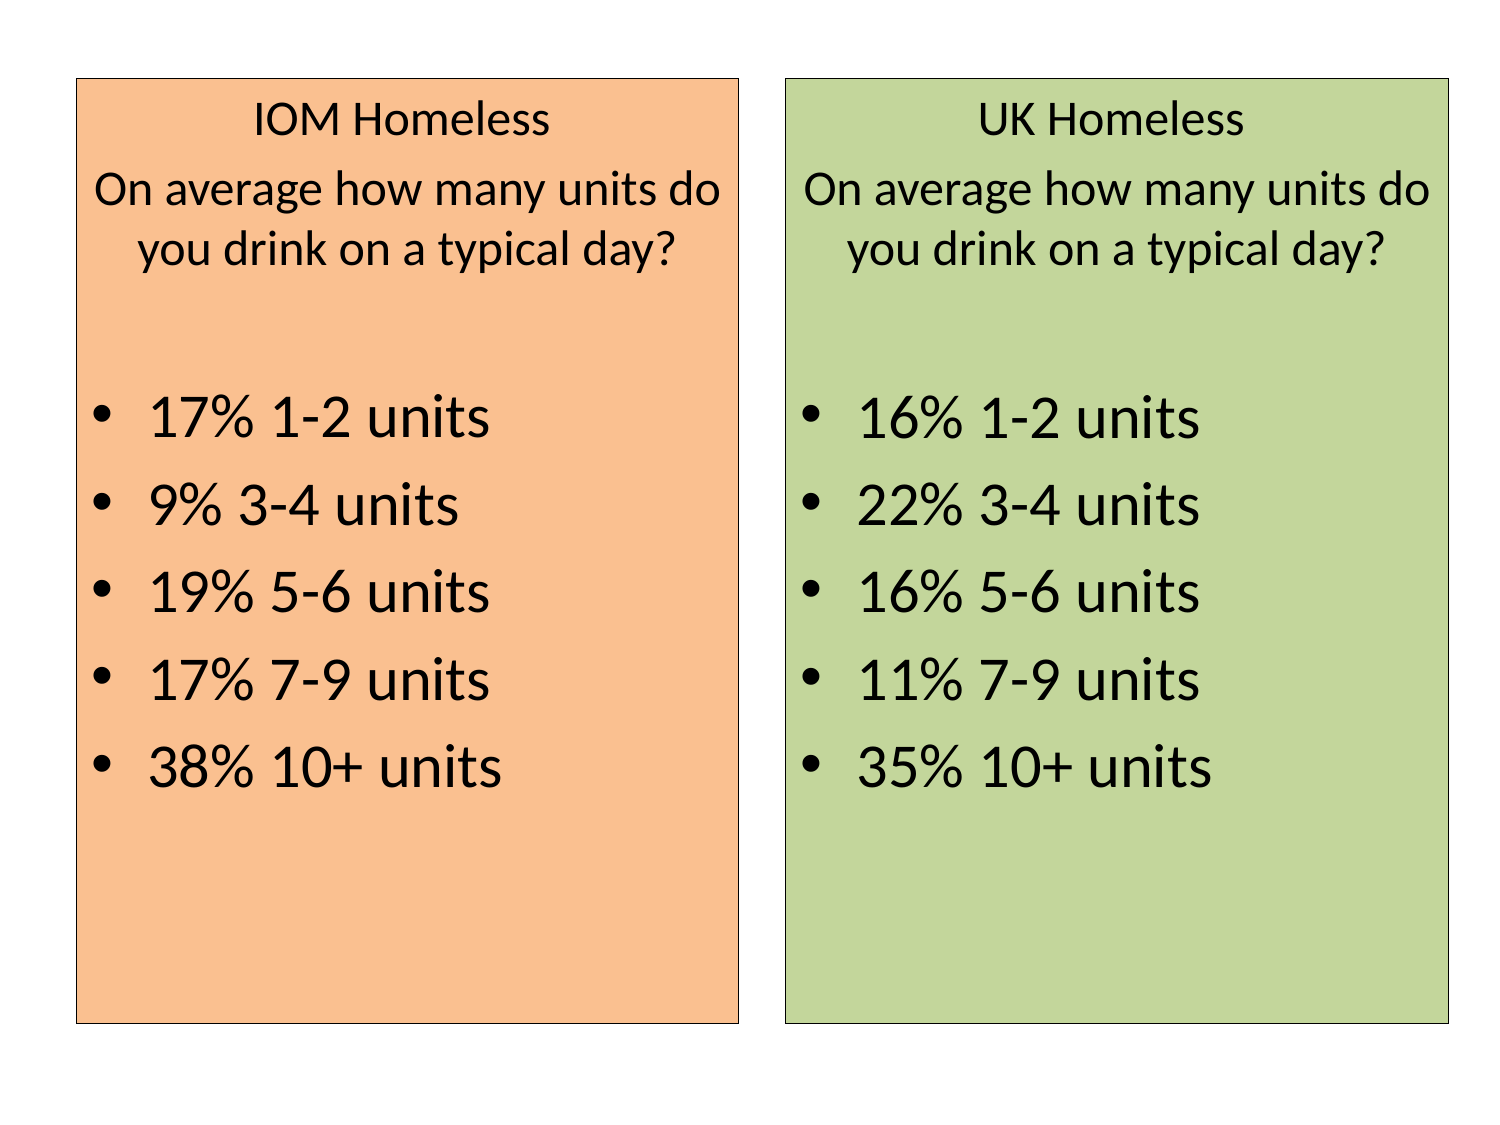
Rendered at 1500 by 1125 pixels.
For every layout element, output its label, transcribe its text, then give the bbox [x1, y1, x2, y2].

text_box UK Homeless On average how many units do you drink on a typical day? 16% 1-2 units 22% 3-4 units 16% 5-6 units 11% 7-9 units 35% 10+ units [785, 78, 1449, 1024]
text_box IOM Homeless On average how many units do you drink on a typical day? 17% 1-2 units 9% 3-4 units 19% 5-6 units 17% 7-9 units 38% 10+ units [76, 78, 739, 1024]
